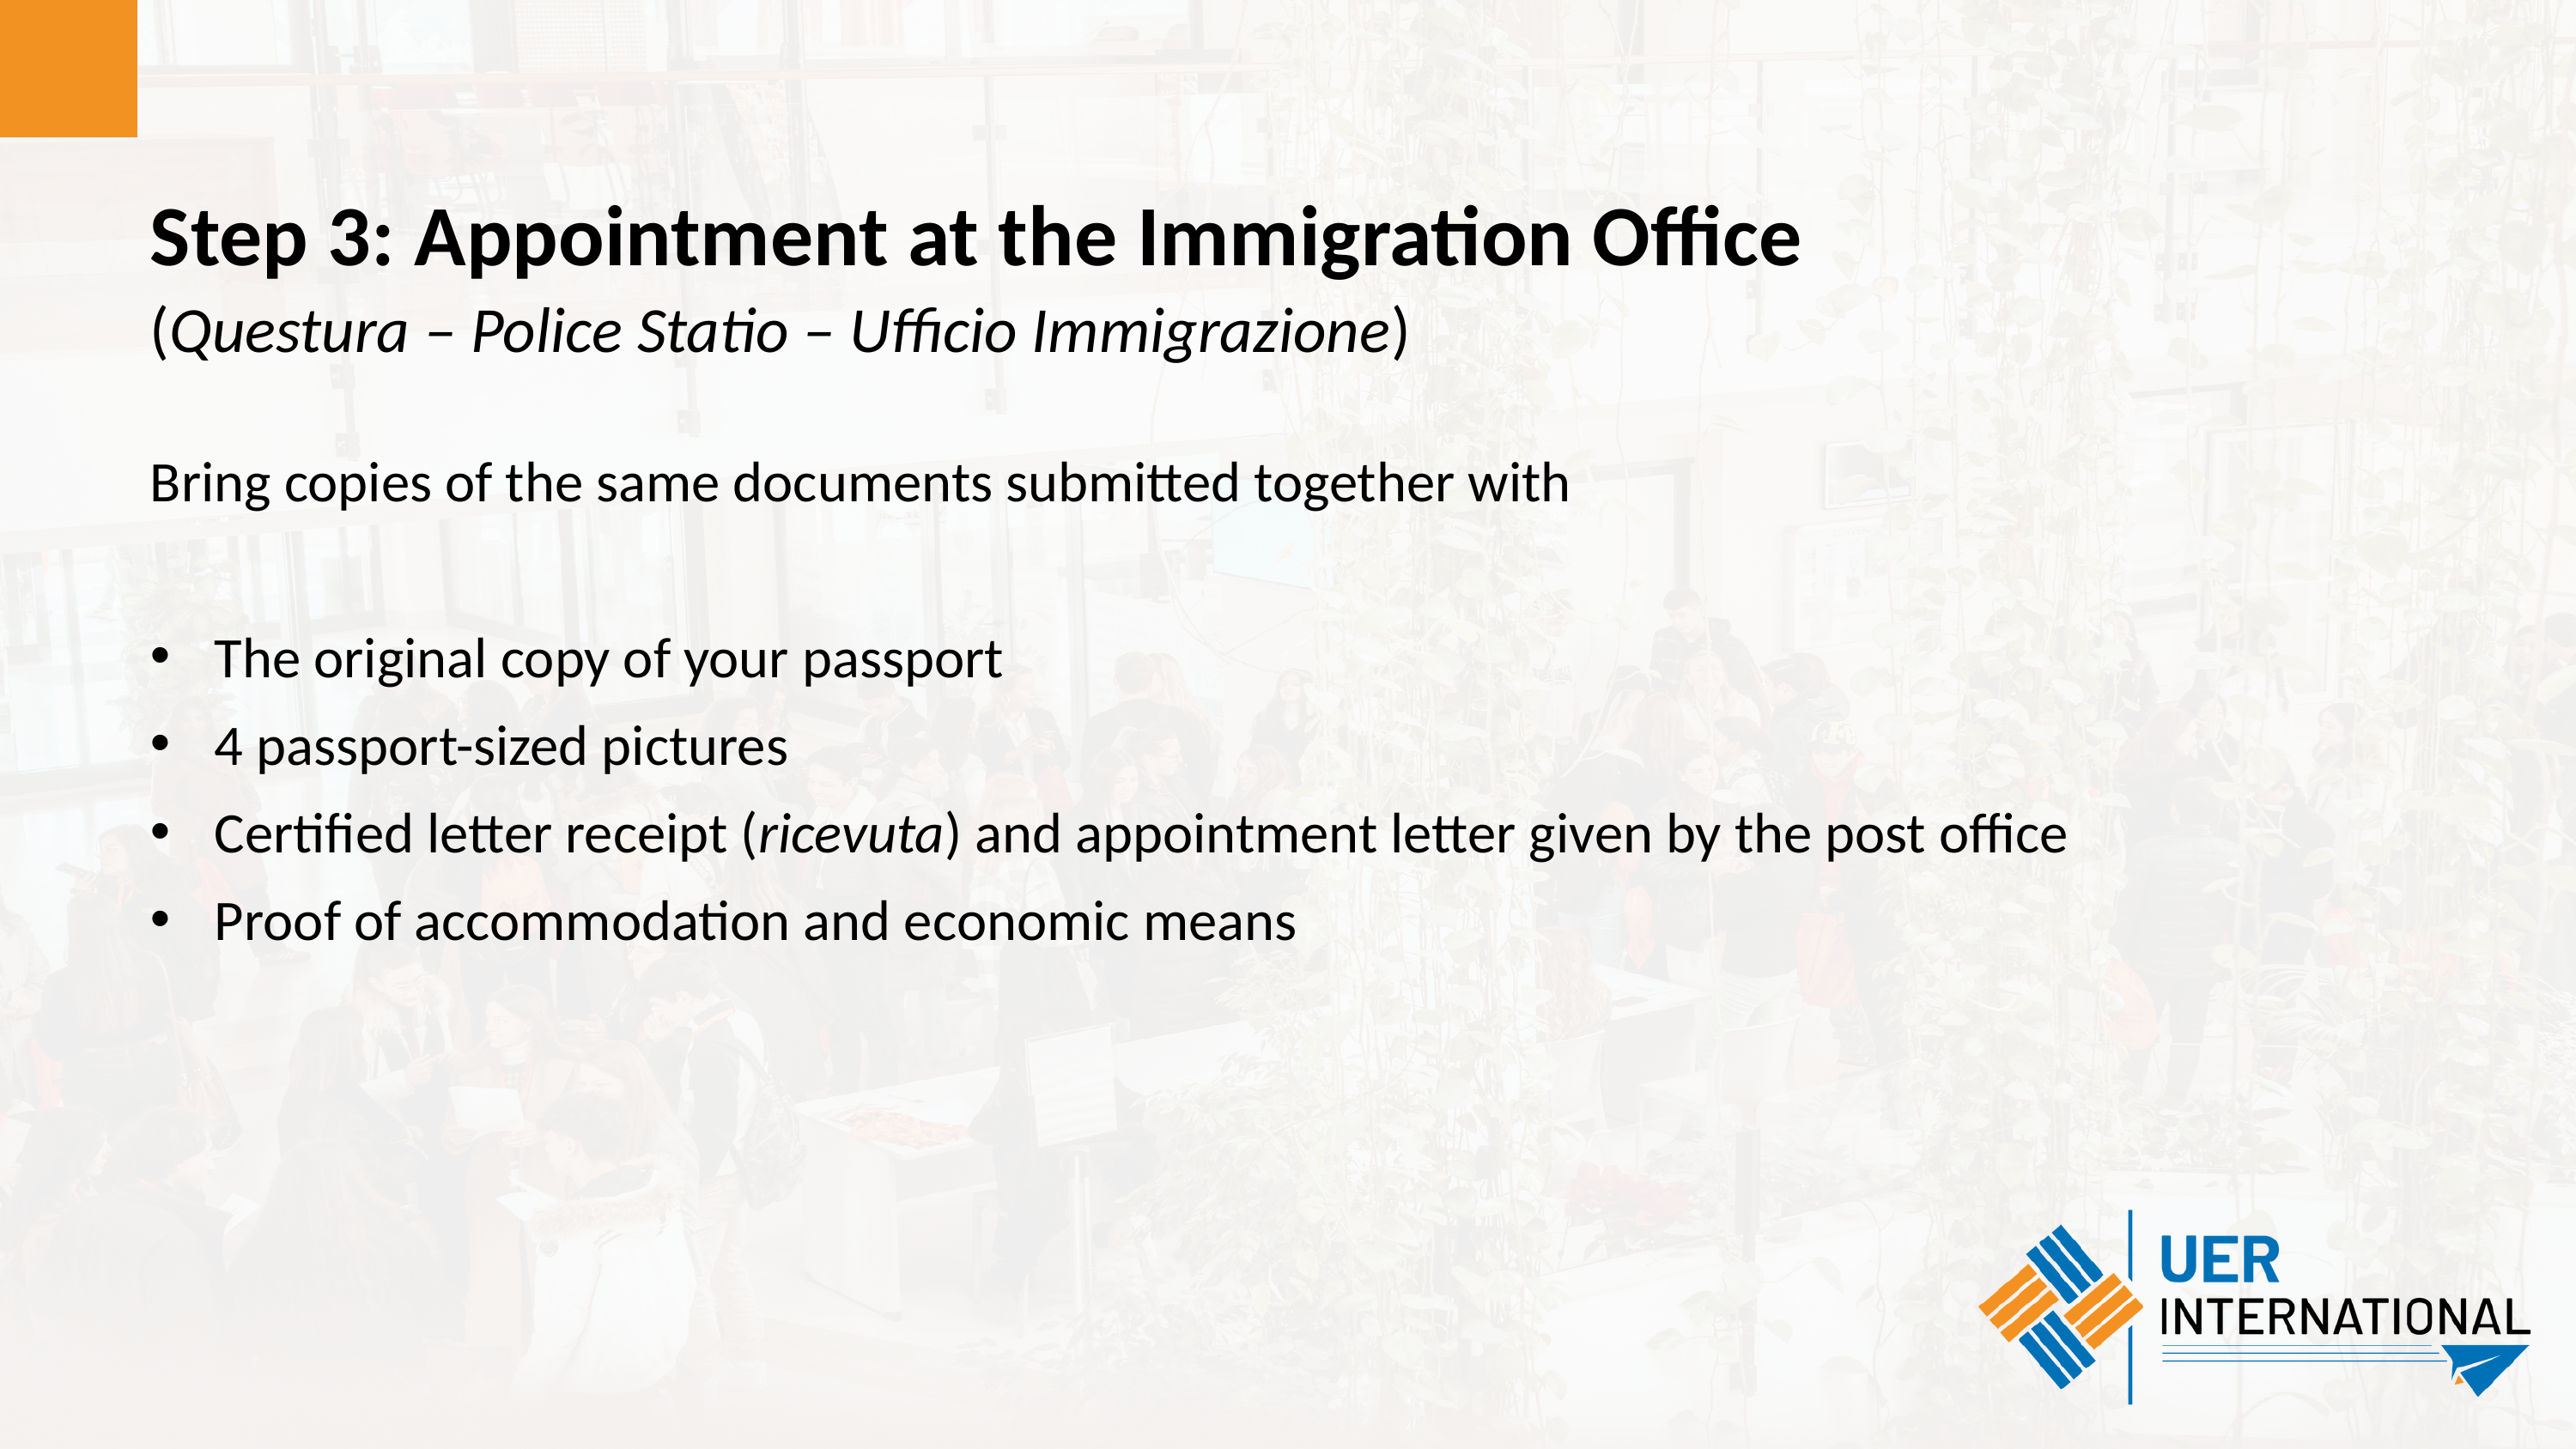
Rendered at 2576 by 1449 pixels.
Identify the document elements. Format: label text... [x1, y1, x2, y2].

text_box Step 3: Appointment at the Immigration Office (Questura – Police Statio – Ufficio Immigrazione) Bring copies of the same documents submitted together with The original copy of your passport 4 passport-sized pictures Certified letter receipt (ricevuta) and appointment letter given by the post office Proof of accommodation and economic means [137, 166, 2469, 959]
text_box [0, 0, 138, 138]
text_box [1957, 1197, 2535, 1410]
